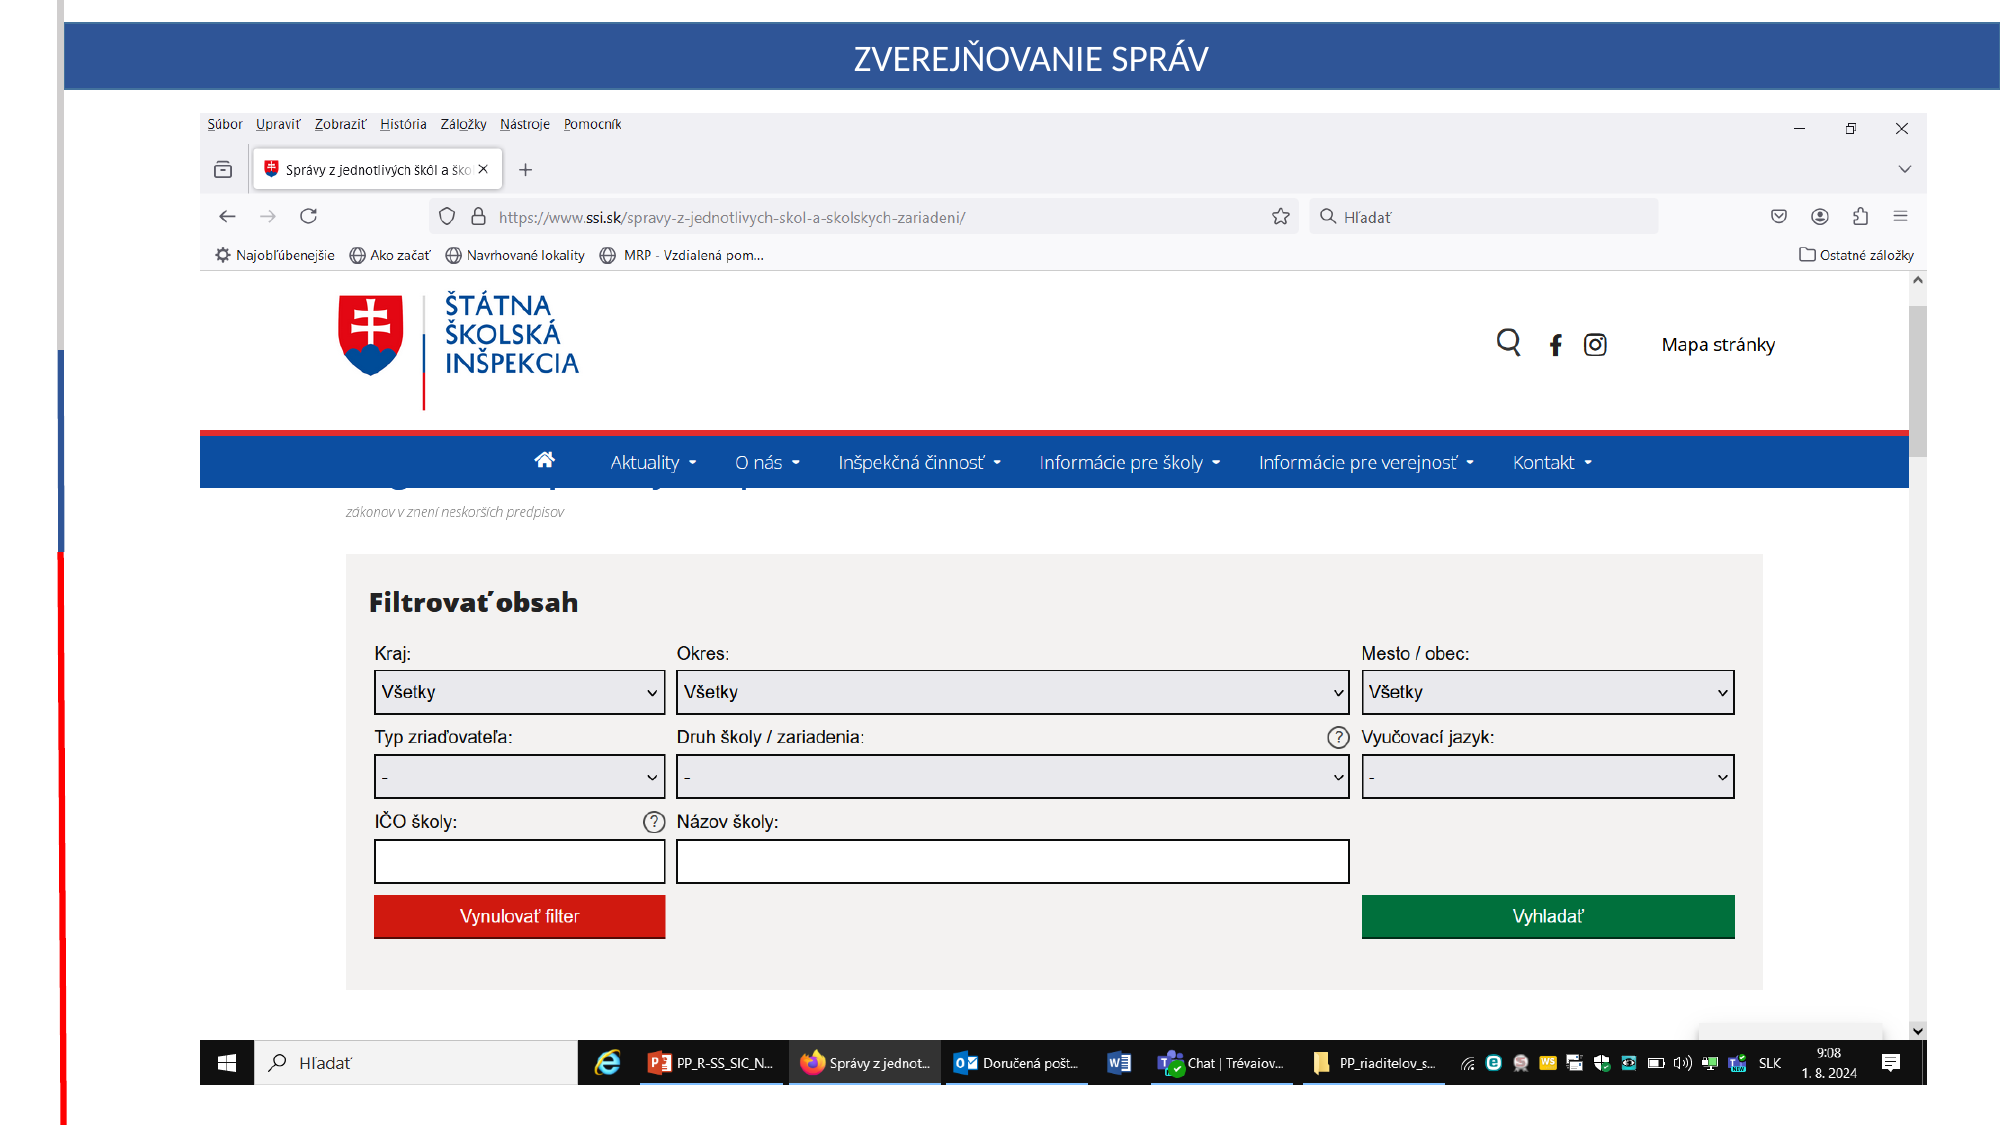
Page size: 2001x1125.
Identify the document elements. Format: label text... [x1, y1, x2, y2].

picture [199, 113, 1927, 1085]
text_box Zverejňovanie správ [64, 22, 2000, 90]
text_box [60, 0, 64, 1125]
